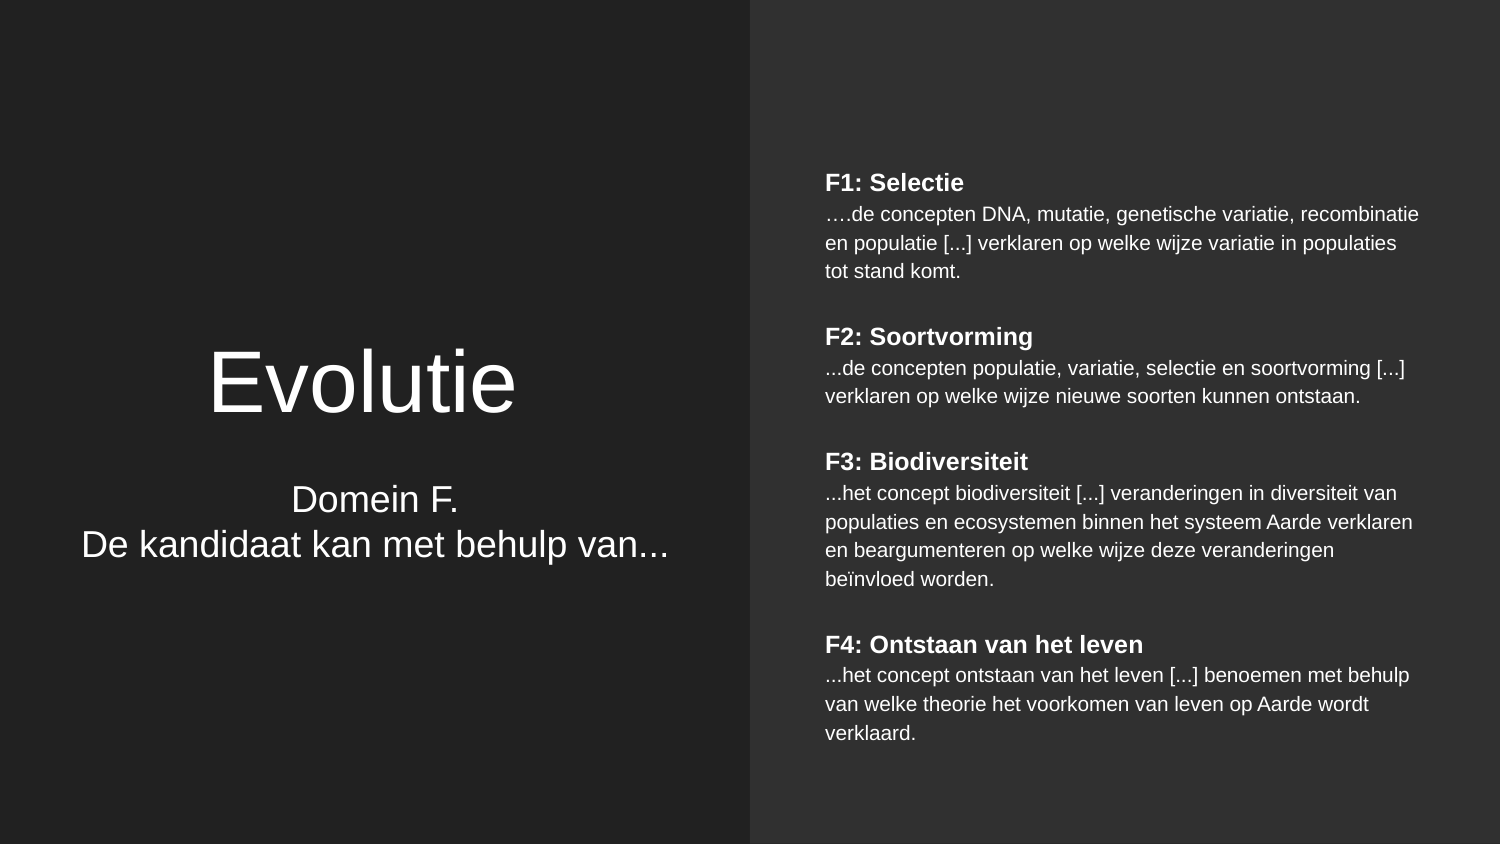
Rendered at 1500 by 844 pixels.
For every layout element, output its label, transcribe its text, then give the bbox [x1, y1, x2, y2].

subtitle Domein F. De kandidaat kan met behulp van... [43, 459, 708, 663]
title Evolutie [43, 202, 708, 446]
list F1: Selectie ….de concepten DNA, mutatie, genetische variatie, recombinatie en populatie [...] verklaren op welke wijze variatie in populaties tot stand komt. F2: Soortvorming ...de concepten populatie, variatie, selectie en soortvorming [...] verklaren op welke wijze nieuwe soorten kunnen ontstaan. F3: Biodiversiteit ...het concept biodiversiteit [...] veranderingen in diversiteit van populaties en ecosystemen binnen het systeem Aarde verklaren en beargumenteren op welke wijze deze veranderingen beïnvloed worden. F4: Ontstaan van het leven ...het concept ontstaan van het leven [...] benoemen met behulp van welke theorie het voorkomen van leven op Aarde wordt verklaard. [810, 118, 1440, 725]
